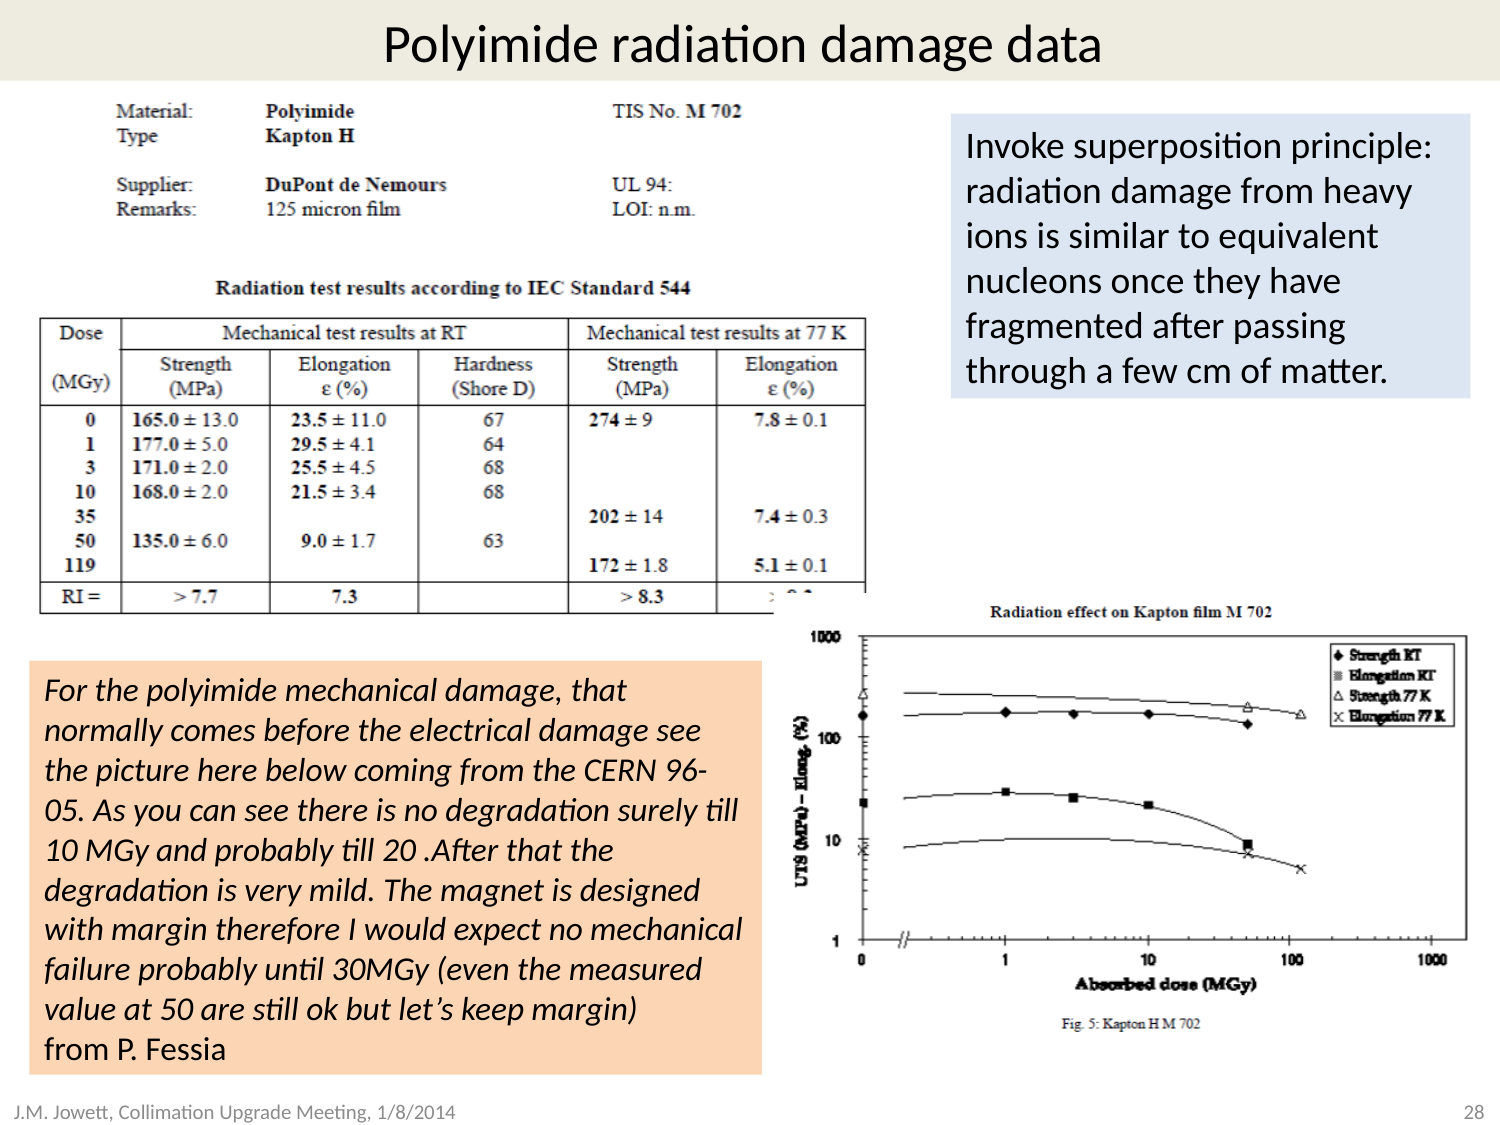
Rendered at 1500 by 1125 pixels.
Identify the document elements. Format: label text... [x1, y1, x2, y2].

text_box For the polyimide mechanical damage, that normally comes before the electrical damage see the picture here below coming from the CERN 96-05. As you can see there is no degradation surely till 10 MGy and probably till 20 .After that the degradation is very mild. The magnet is designed with margin therefore I would expect no mechanical failure probably until 30MGy (even the measured value at 50 are still ok but let’s keep margin) from P. Fessia [29, 660, 762, 1075]
slide_number 28 [1149, 1094, 1500, 1125]
text_box Invoke superposition principle: radiation damage from heavy ions is similar to equivalent nucleons once they have fragmented after passing through a few cm of matter. [950, 113, 1471, 399]
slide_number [0, 1094, 561, 1125]
title Polyimide radiation damage data [0, 0, 1500, 81]
picture [14, 54, 1500, 1083]
